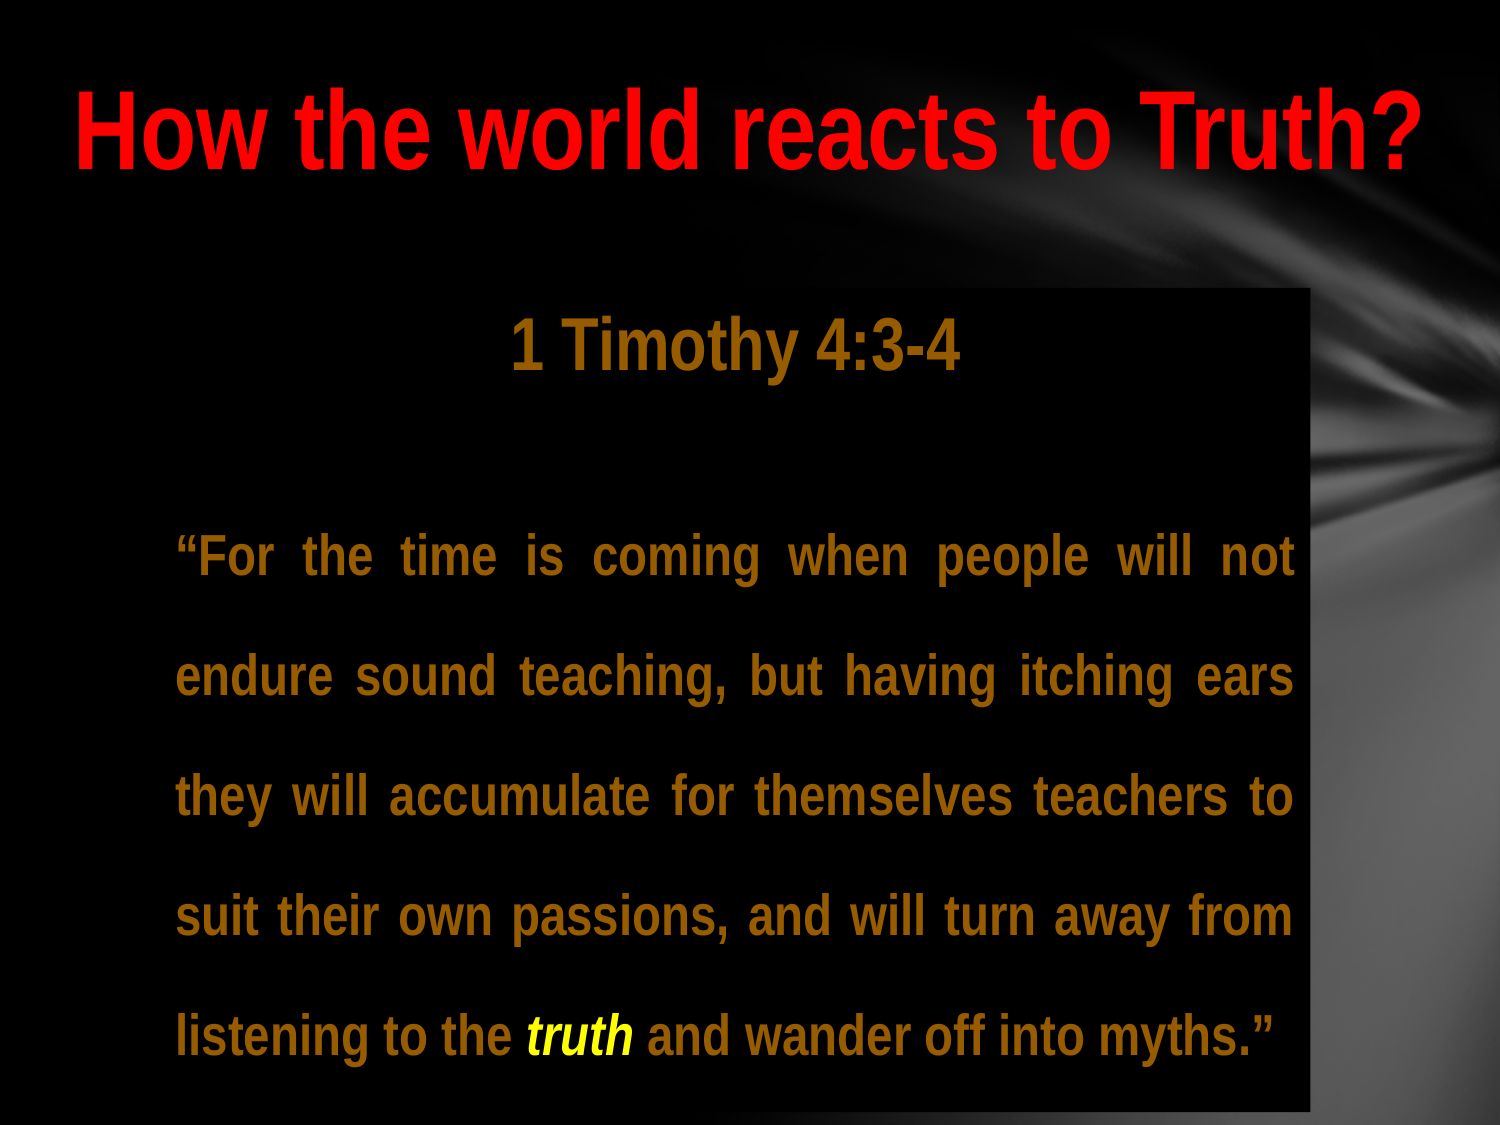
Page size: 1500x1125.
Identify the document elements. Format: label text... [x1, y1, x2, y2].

text_box 1 Timothy 4:3-4 “For the time is coming when people will not endure sound teaching, but having itching ears they will accumulate for themselves teachers to suit their own passions, and will turn away from listening to the truth and wander off into myths.” [160, 287, 1311, 1113]
text_box How the world reacts to Truth? [50, 49, 1450, 200]
